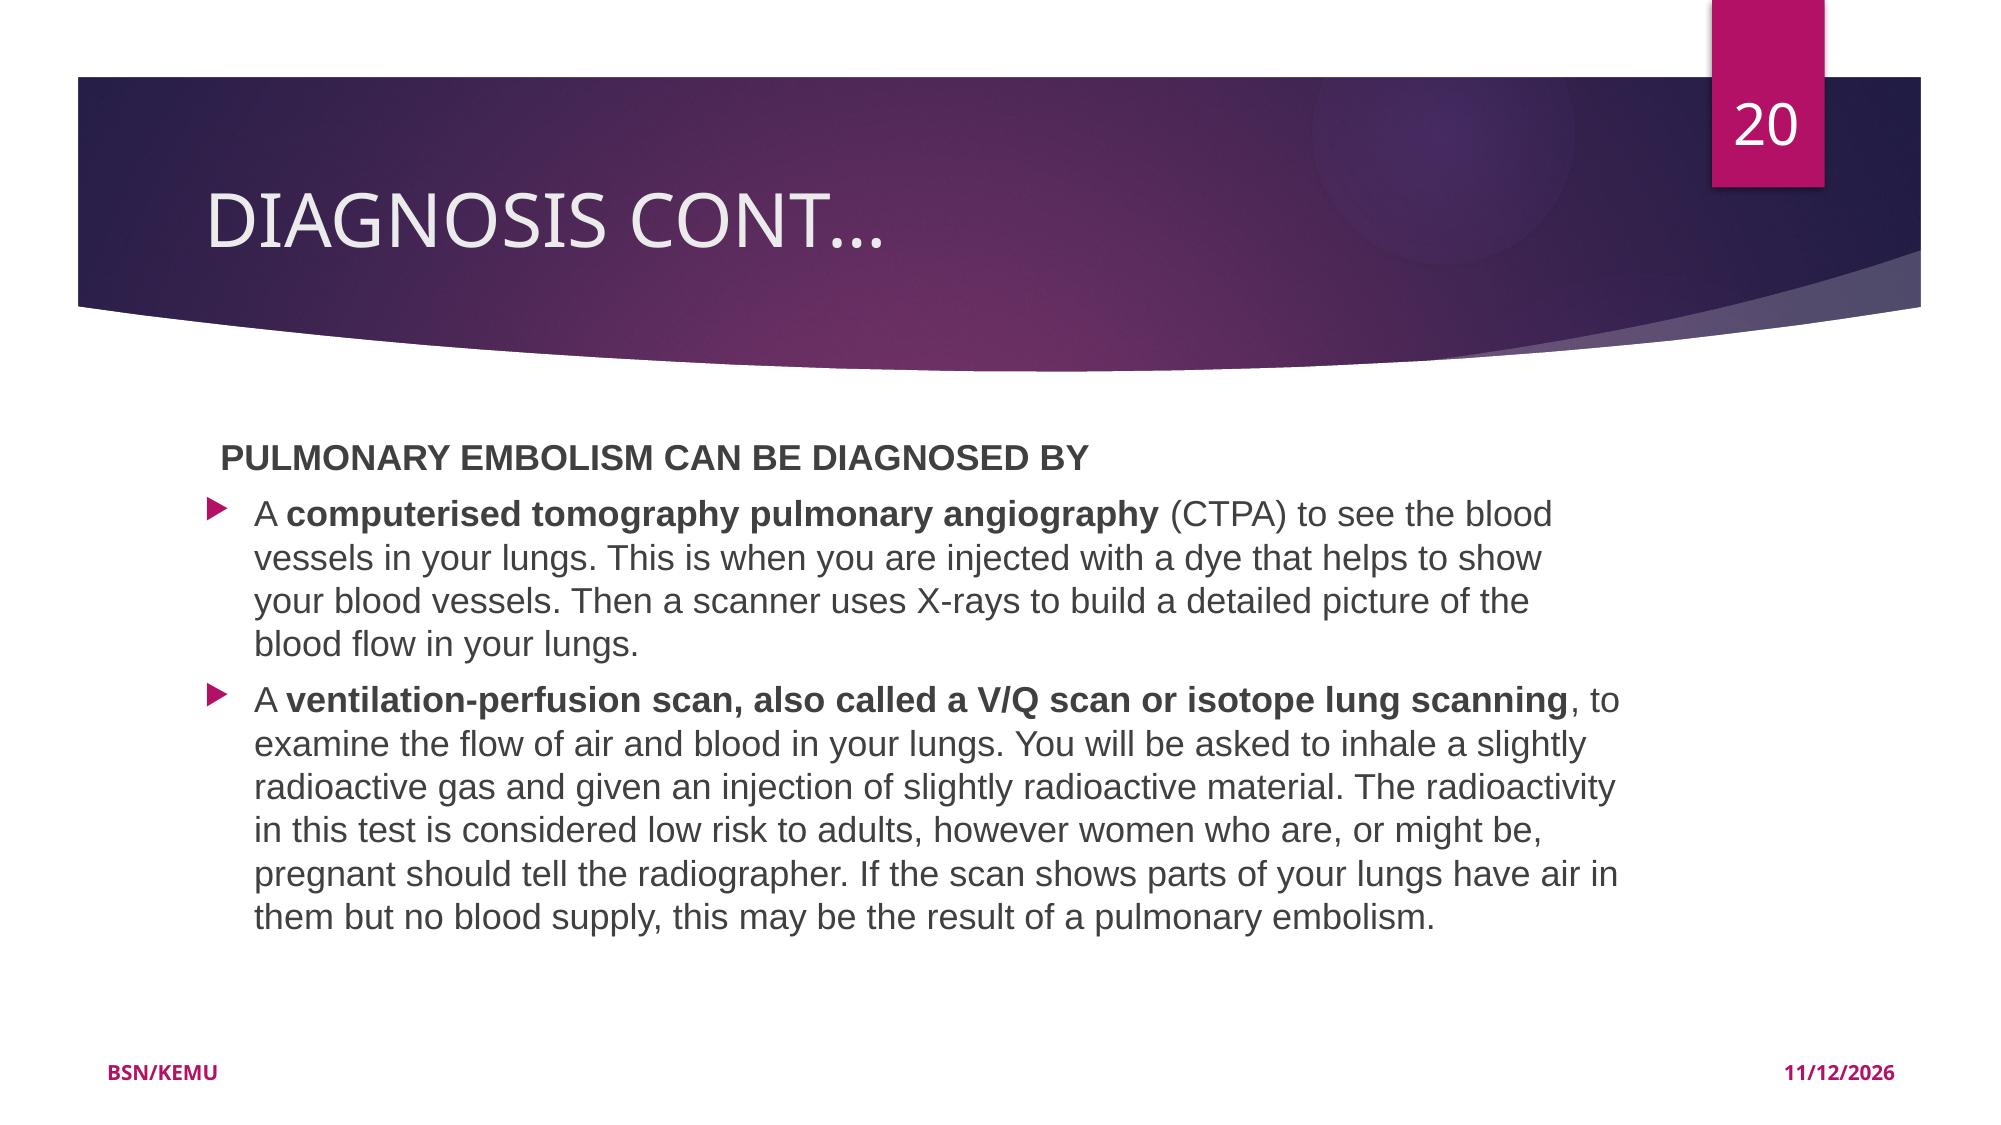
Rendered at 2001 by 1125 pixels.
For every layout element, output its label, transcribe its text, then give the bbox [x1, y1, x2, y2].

title DIAGNOSIS CONT… [189, 159, 1627, 276]
slide_number 20 [1698, 48, 1836, 175]
footer BSN/KEMU [92, 1048, 726, 1099]
list PULMONARY EMBOLISM CAN BE DIAGNOSED BY A computerised tomography pulmonary angiography (CTPA) to see the blood vessels in your lungs. This is when you are injected with a dye that helps to show your blood vessels. Then a scanner uses X-rays to build a detailed picture of the blood flow in your lungs. A ventilation-perfusion scan, also called a V/Q scan or isotope lung scanning, to examine the flow of air and blood in your lungs. You will be asked to inhale a slightly radioactive gas and given an injection of slightly radioactive material. The radioactivity in this test is considered low risk to adults, however women who are, or might be, pregnant should tell the radiographer. If the scan shows parts of your lungs have air in them but no blood supply, this may be the result of a pulmonary embolism. [189, 427, 1638, 988]
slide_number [1747, 1048, 1911, 1099]
